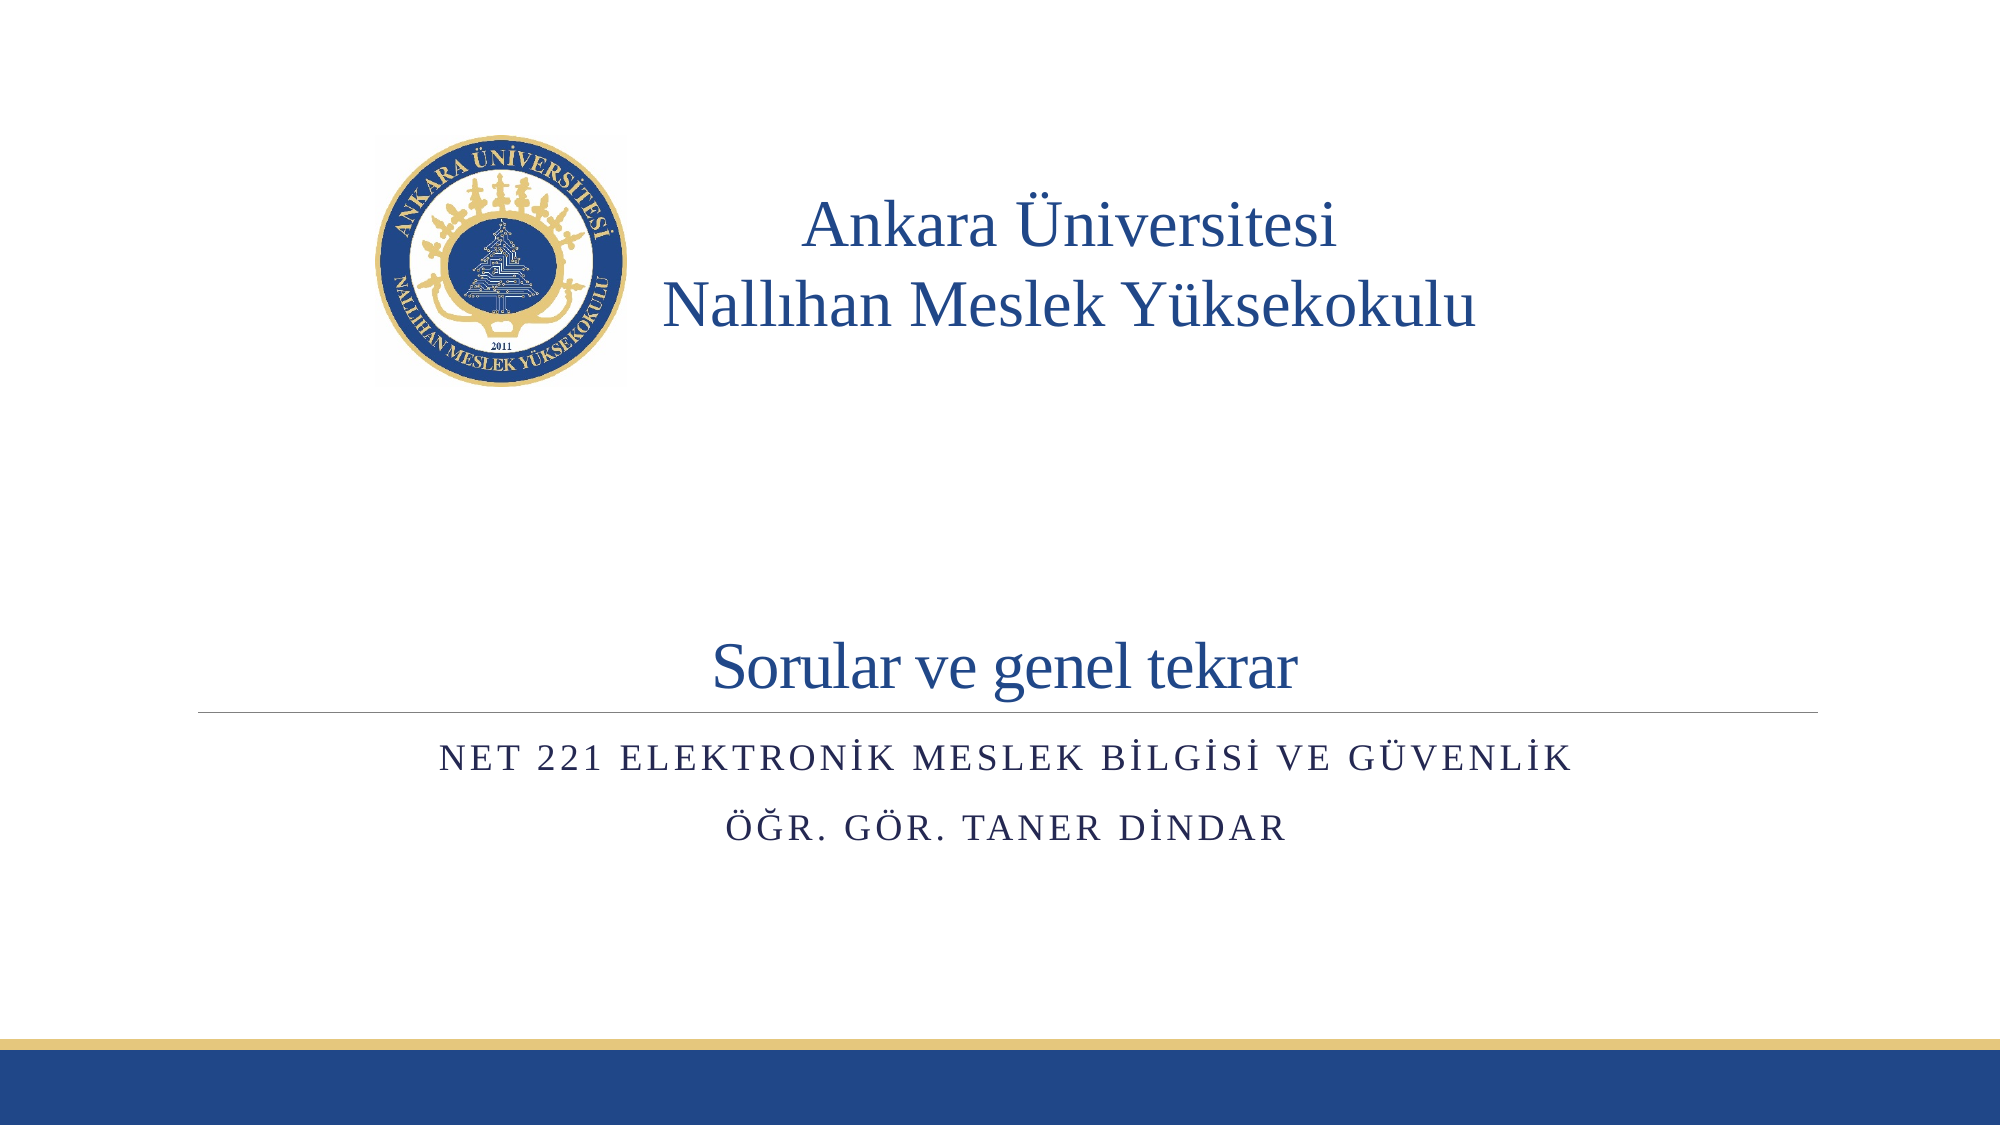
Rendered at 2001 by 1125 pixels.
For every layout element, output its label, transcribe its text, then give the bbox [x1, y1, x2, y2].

subtitle NET 221 ELEKTRONİK MESLEK BİLGİSİ VE GÜVENLİK Öğr. Gör. Taner DİNDAR [180, 730, 1831, 919]
title Sorular ve genel tekrar [180, 124, 1830, 710]
